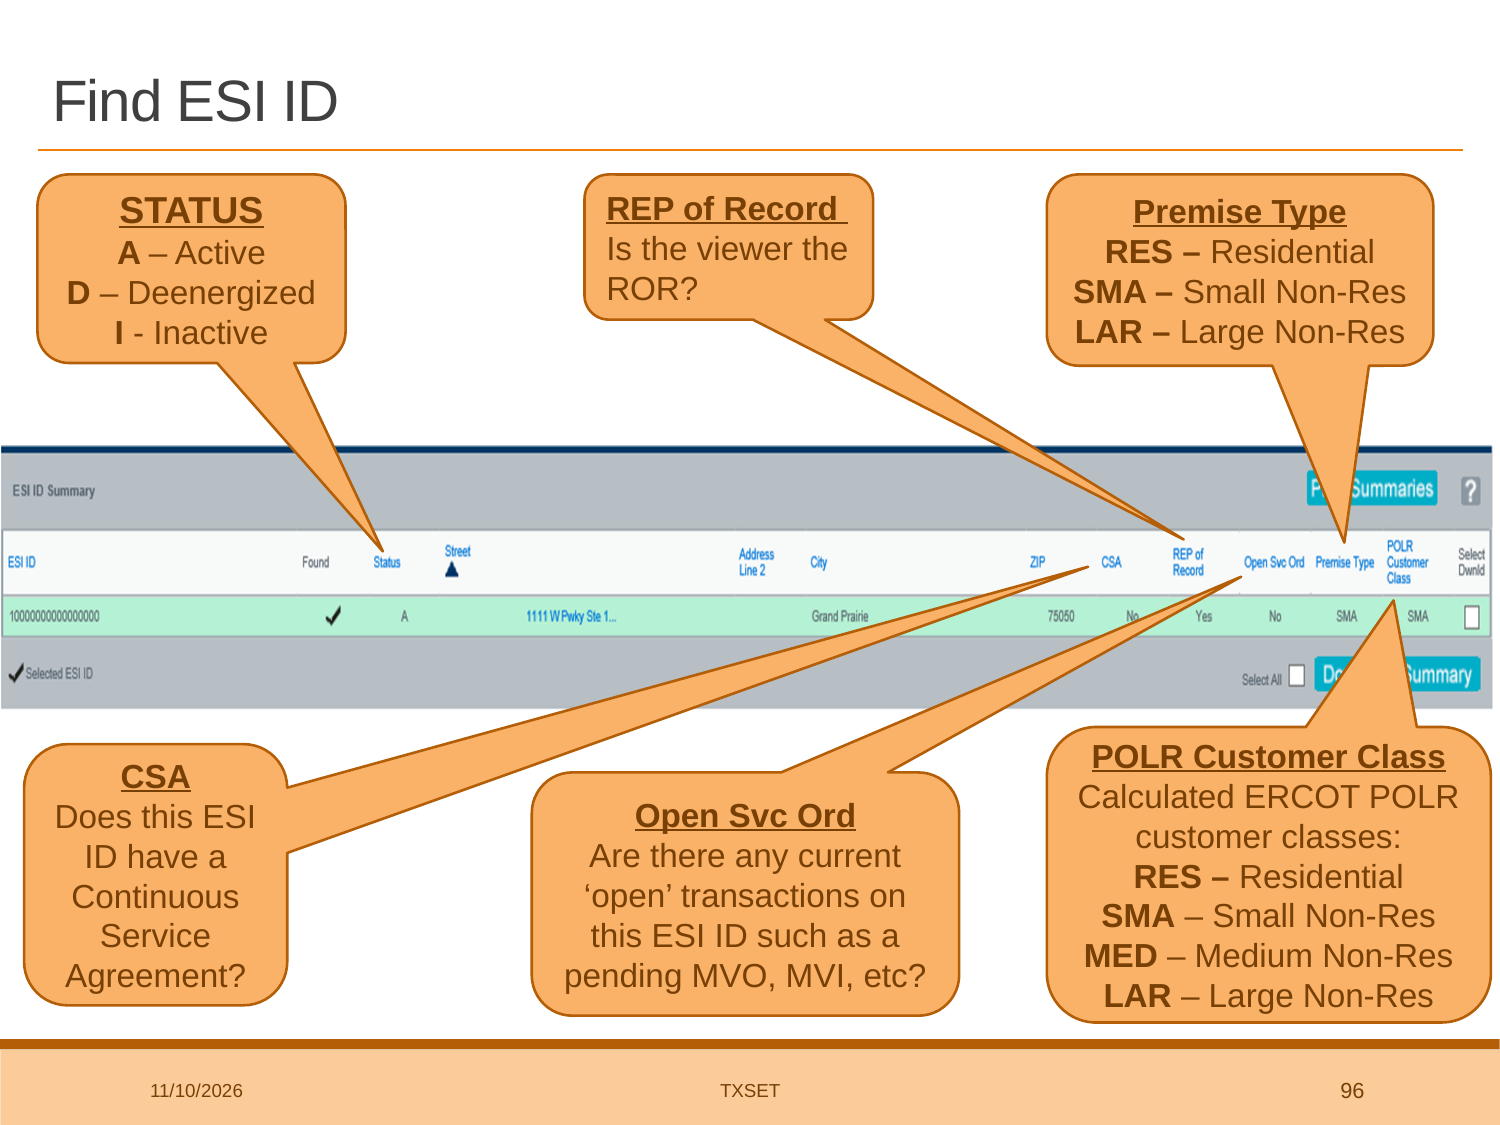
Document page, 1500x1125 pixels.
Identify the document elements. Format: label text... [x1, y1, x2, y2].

text_box POLR Customer Class Calculated ERCOT POLR customer classes: RES – Residential SMA – Small Non-Res MED – Medium Non-Res LAR – Large Non-Res [1045, 720, 1493, 1024]
text_box CSA Does this ESI ID have a Continuous Service Agreement? [22, 720, 664, 1007]
footer TxSET [453, 1059, 1047, 1120]
text_box REP of Record Is the viewer the ROR? [583, 173, 1026, 441]
text_box Open Svc Ord Are there any current ‘open’ transactions on this ESI ID such as a pending MVO, MVI, etc? [530, 720, 986, 1017]
picture [0, 444, 1500, 712]
text_box Premise Type RES – Residential SMA – Small Non-Res LAR – Large Non-Res [1045, 173, 1435, 441]
text_box STATUS A – Active D – Deenergized I - Inactive [36, 173, 347, 441]
title Find ESI ID [37, 37, 1275, 141]
slide_number 96 [1218, 1059, 1380, 1120]
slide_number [135, 1059, 440, 1120]
